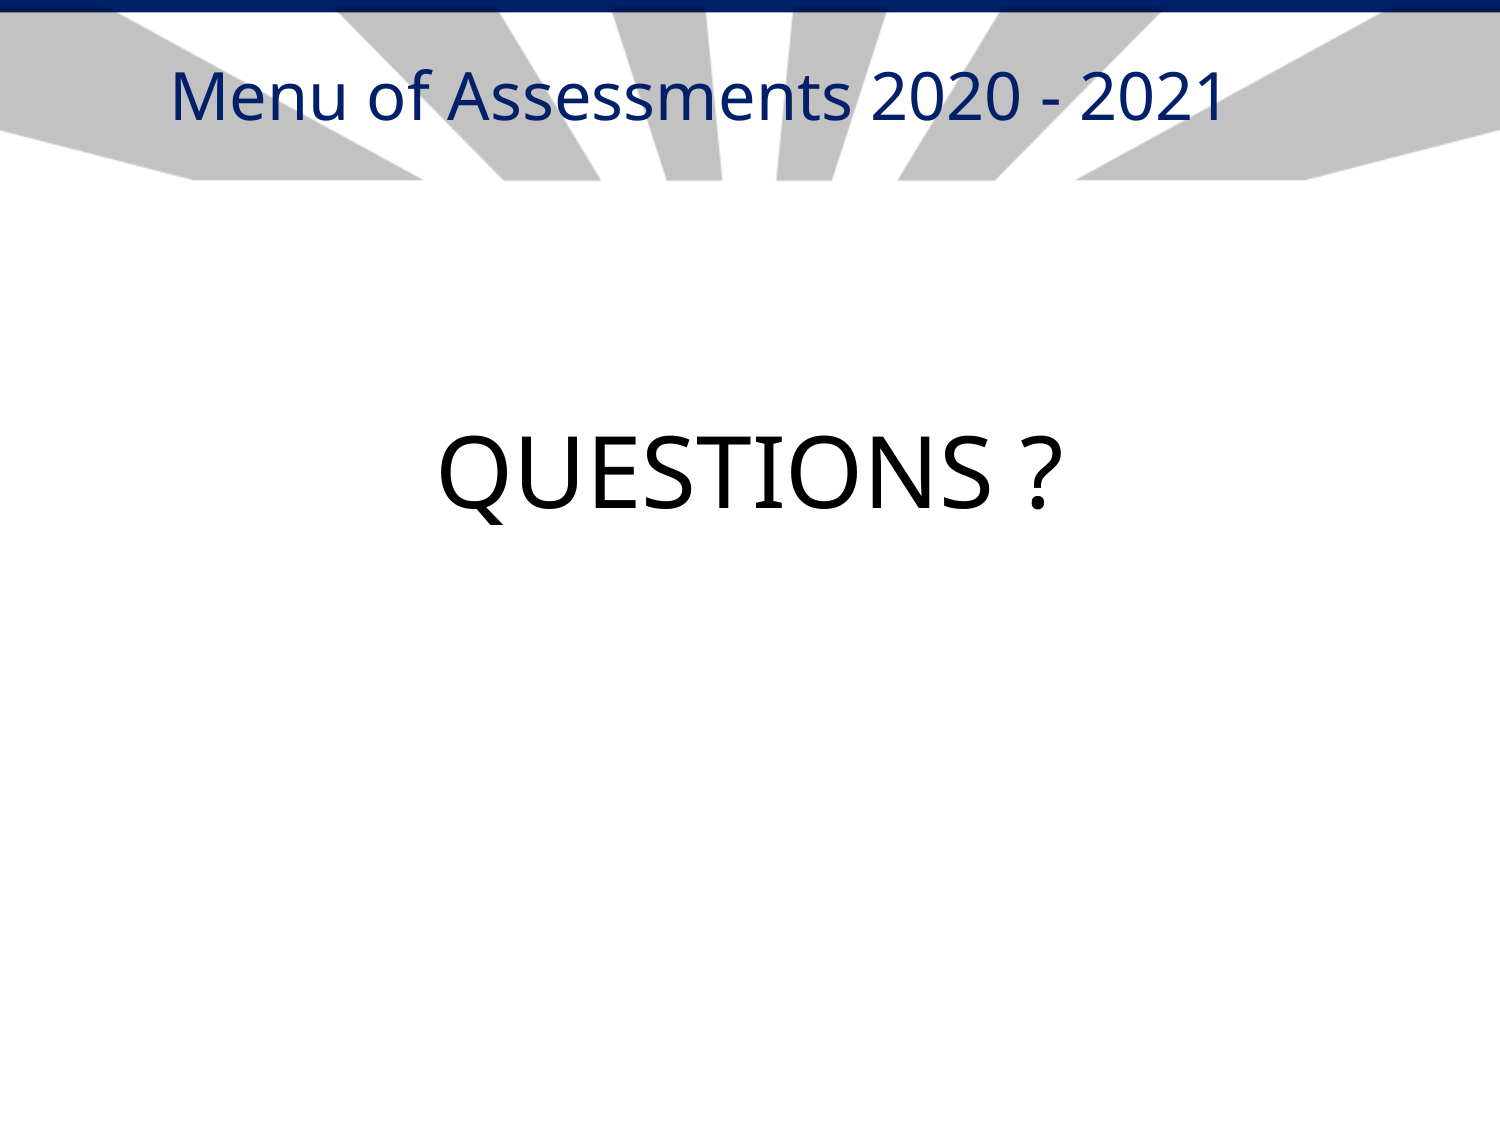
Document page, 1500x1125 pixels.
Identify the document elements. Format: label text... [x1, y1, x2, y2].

list QUESTIONS ? [68, 408, 1432, 563]
title Menu of Assessments 2020 - 2021 [169, 53, 1331, 135]
picture [0, 6, 1500, 182]
